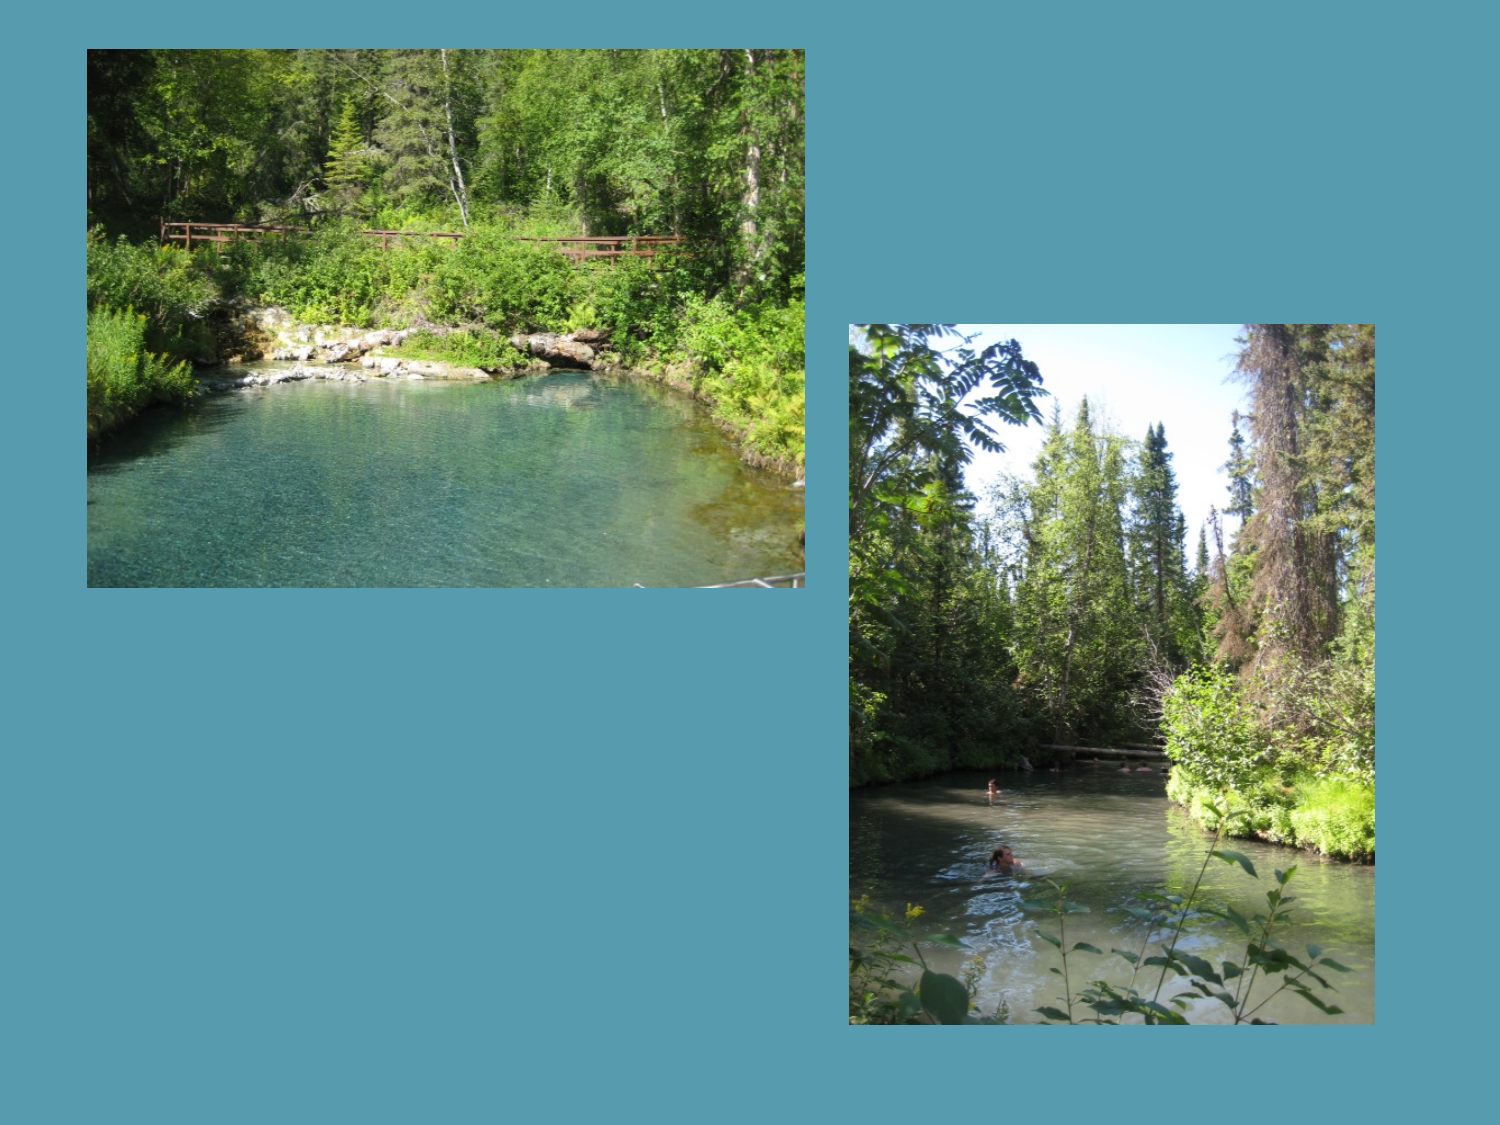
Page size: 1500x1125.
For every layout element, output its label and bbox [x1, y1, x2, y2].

list [87, 49, 805, 588]
picture [849, 324, 1376, 1026]
